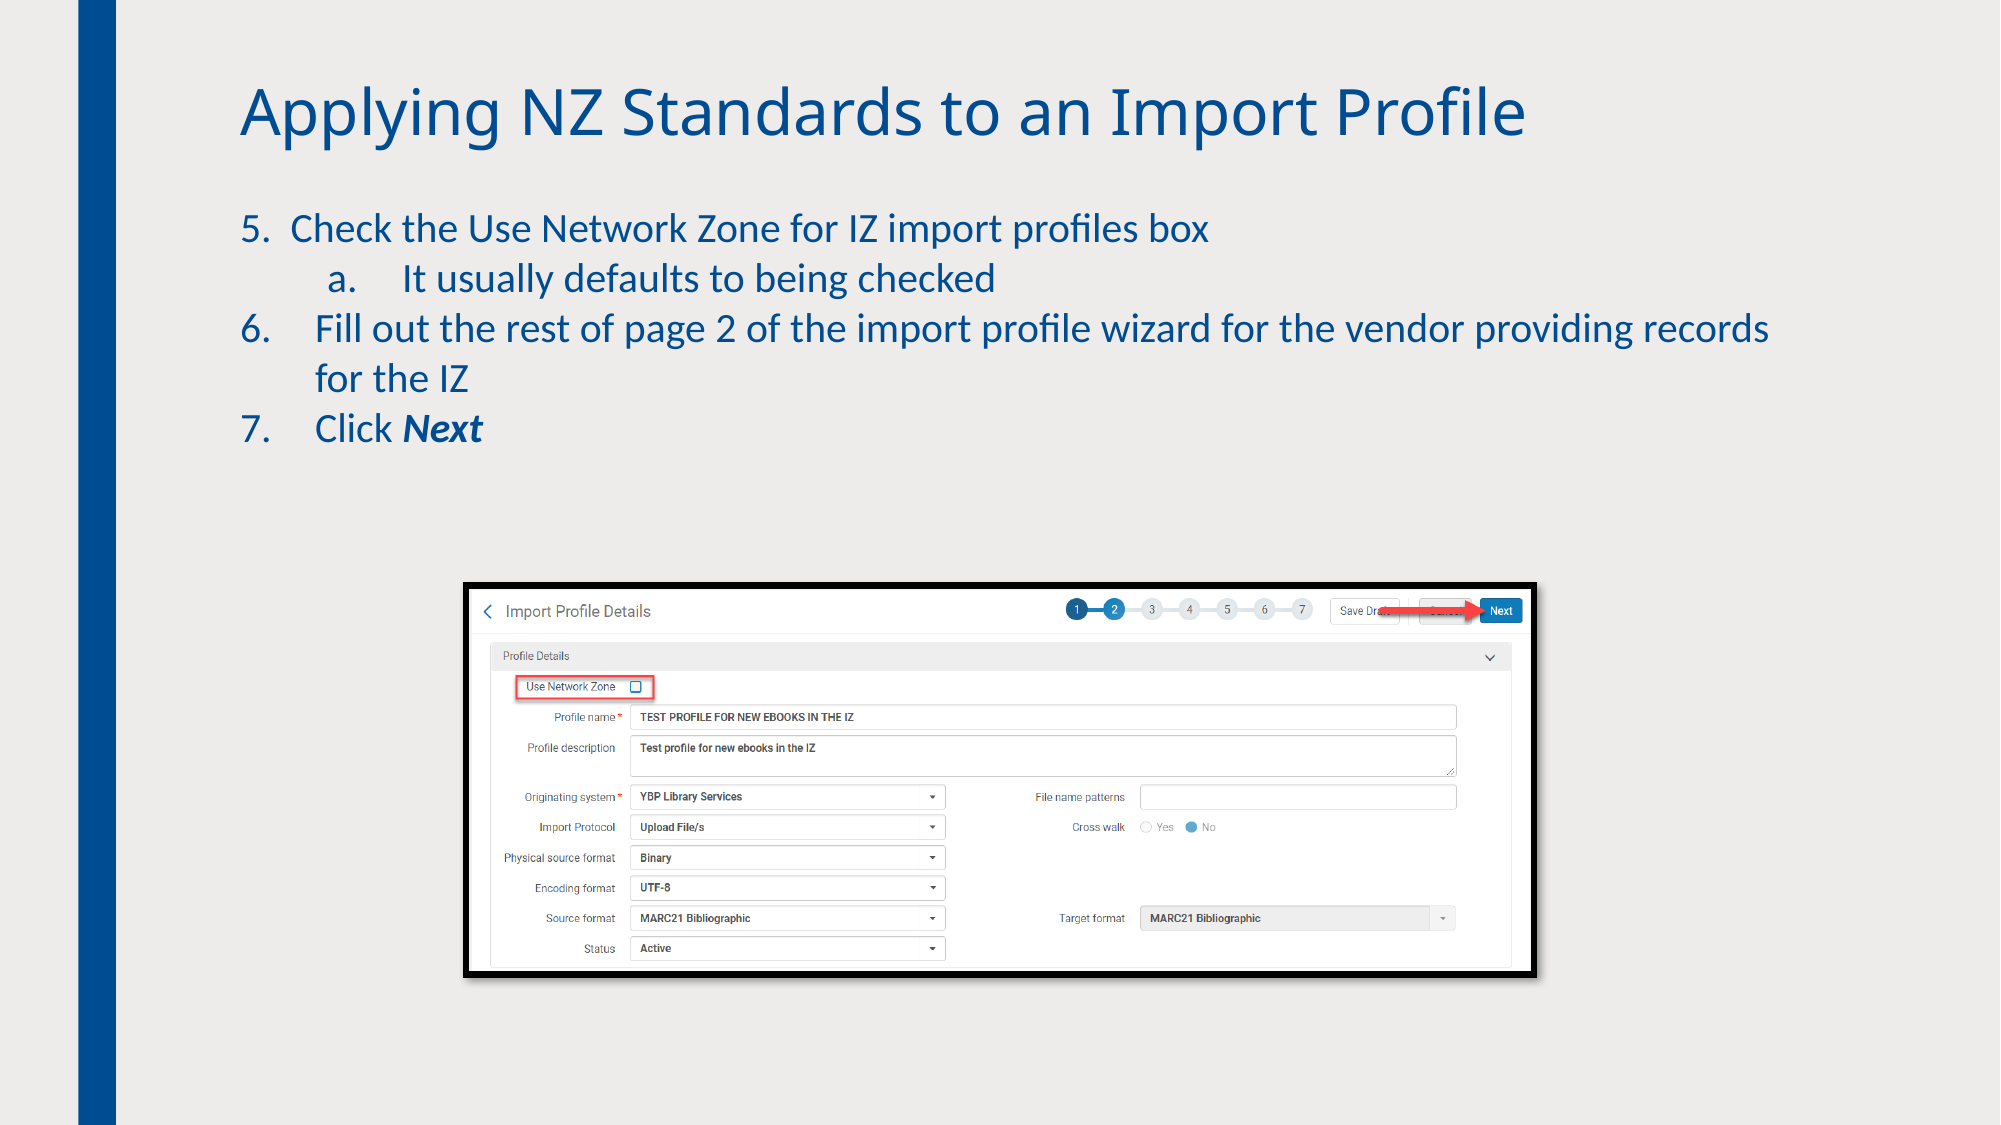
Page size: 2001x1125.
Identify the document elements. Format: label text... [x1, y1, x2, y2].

title Applying NZ Standards to an Import Profile [225, 50, 1800, 163]
picture [469, 588, 1531, 972]
list 5. Check the Use Network Zone for IZ import profiles box It usually defaults to being checked Fill out the rest of page 2 of the import profile wizard for the vendor providing records for the IZ Click Next [225, 192, 1800, 1075]
